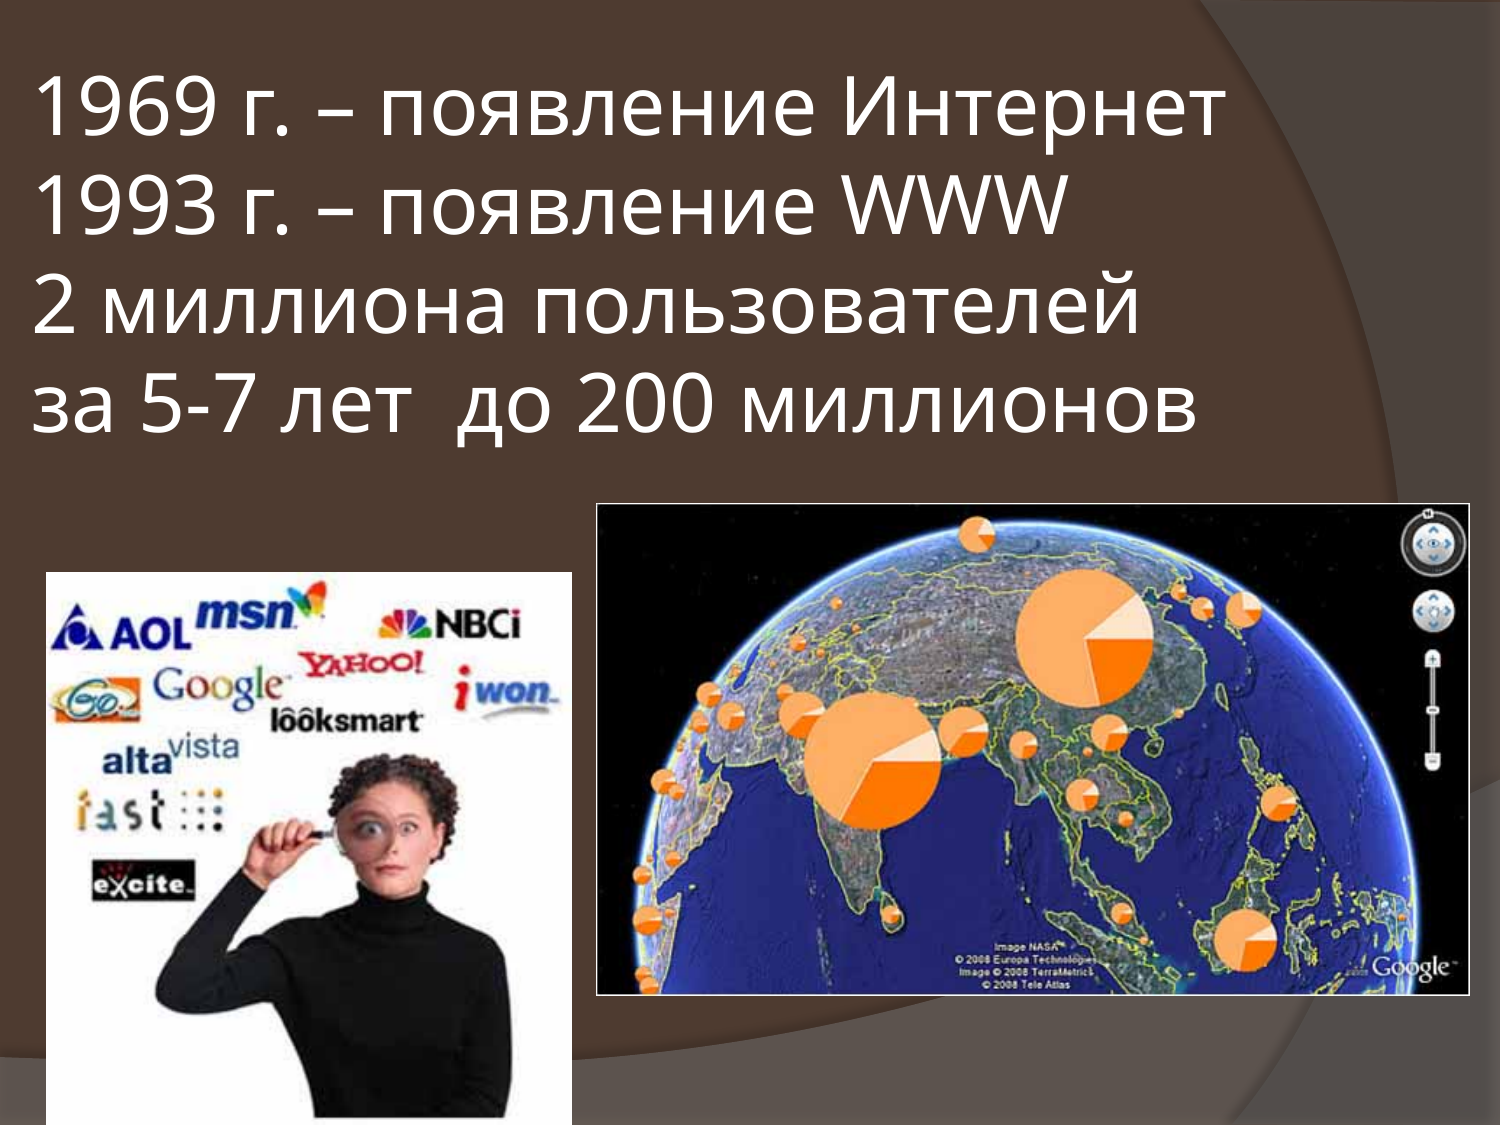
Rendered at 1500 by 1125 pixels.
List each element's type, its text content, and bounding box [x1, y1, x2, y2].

title 1969 г. – появление Интернет 1993 г. – появление WWW 2 миллиона пользователей за 5-7 лет до 200 миллионов [23, 45, 1477, 457]
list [46, 571, 573, 1125]
picture [596, 503, 1470, 996]
